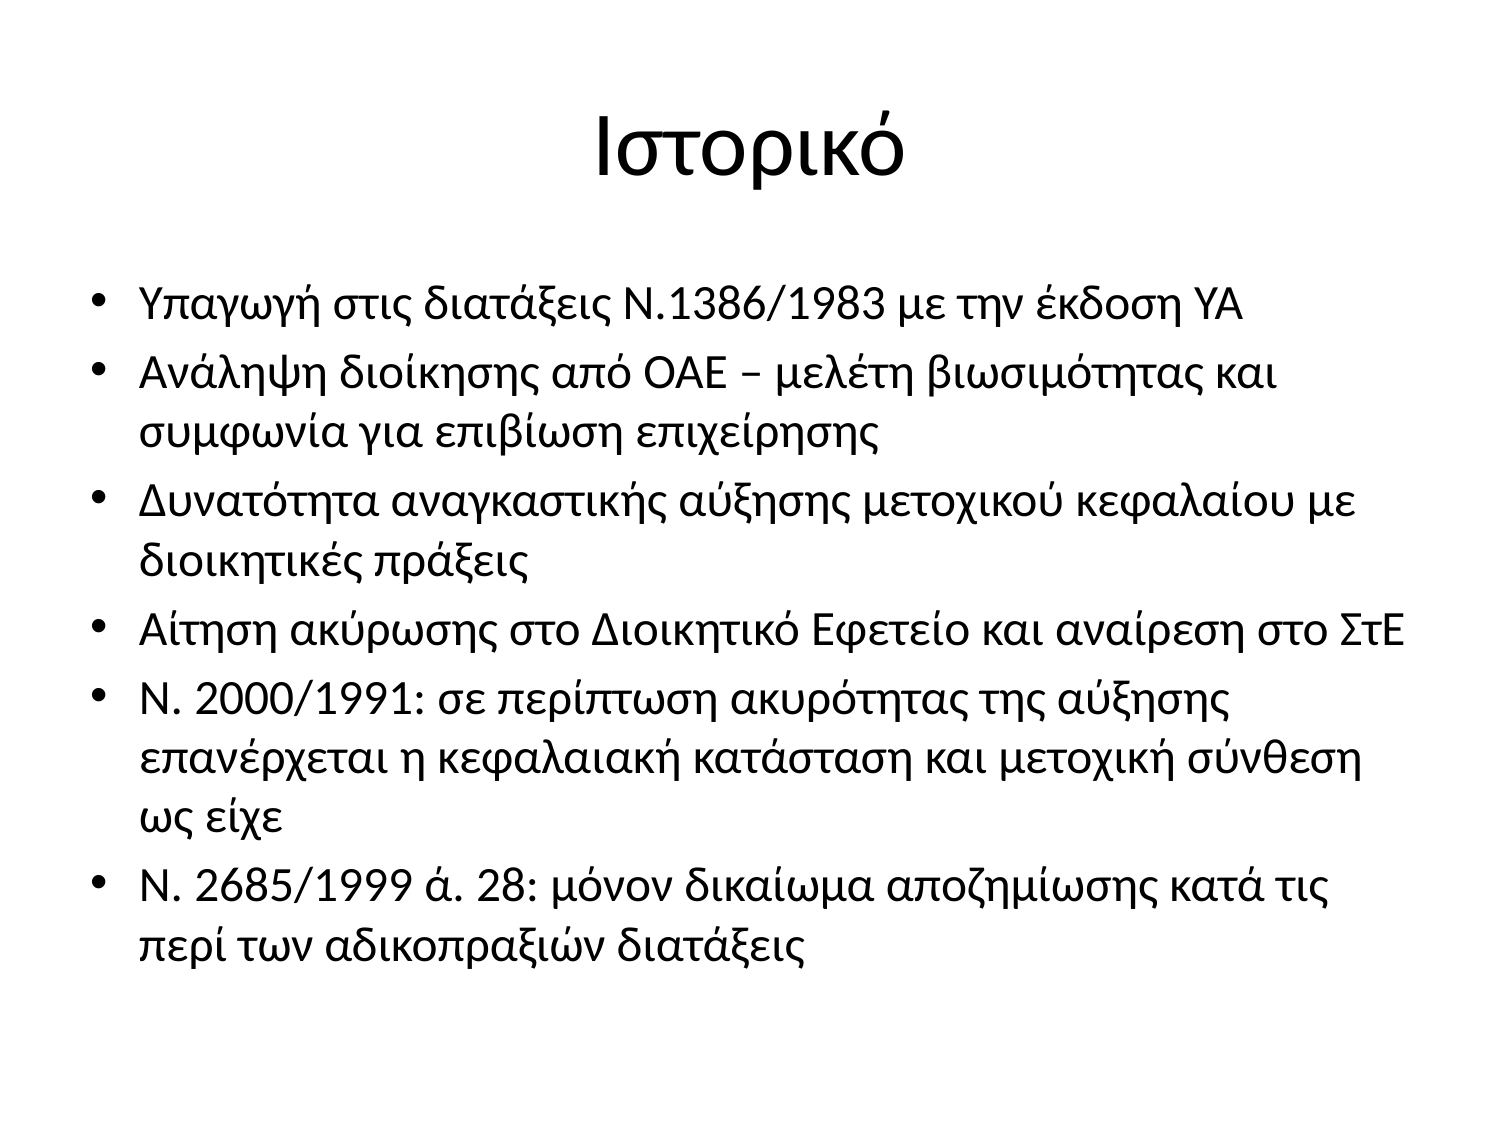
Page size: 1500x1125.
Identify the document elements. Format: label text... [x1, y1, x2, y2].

title Ιστορικό [75, 45, 1425, 233]
list Υπαγωγή στις διατάξεις Ν.1386/1983 με την έκδοση ΥΑ Ανάληψη διοίκησης από ΟΑΕ – μελέτη βιωσιμότητας και συμφωνία για επιβίωση επιχείρησης Δυνατότητα αναγκαστικής αύξησης μετοχικού κεφαλαίου με διοικητικές πράξεις Αίτηση ακύρωσης στο Διοικητικό Εφετείο και αναίρεση στο ΣτΕ Ν. 2000/1991: σε περίπτωση ακυρότητας της αύξησης επανέρχεται η κεφαλαιακή κατάσταση και μετοχική σύνθεση ως είχε Ν. 2685/1999 ά. 28: μόνον δικαίωμα αποζημίωσης κατά τις περί των αδικοπραξιών διατάξεις [75, 262, 1425, 1005]
